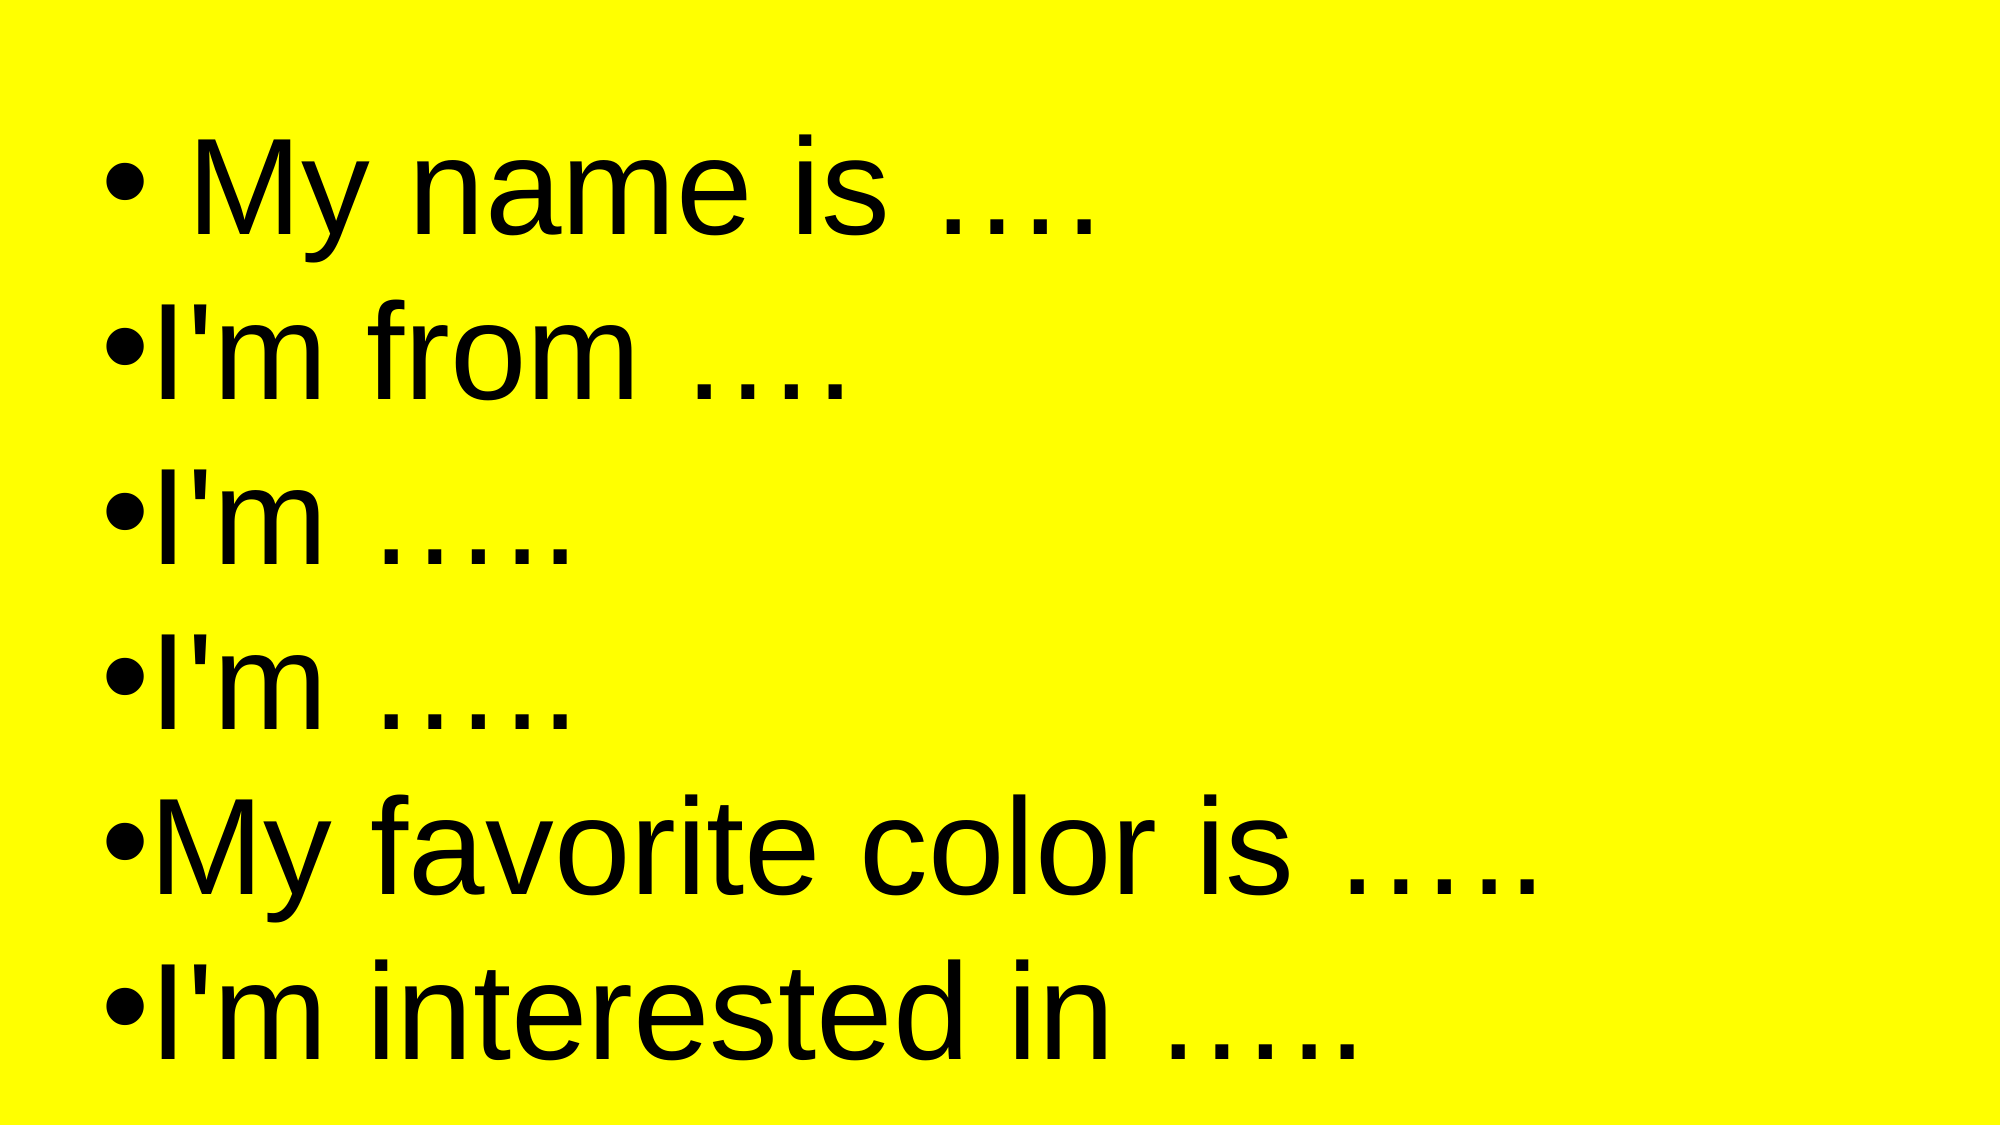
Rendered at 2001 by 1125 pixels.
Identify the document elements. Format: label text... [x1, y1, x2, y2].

list My name is …. I'm from …. I'm ….. I'm ….. My favorite color is ….. I'm interested in ….. [86, 90, 1943, 1095]
